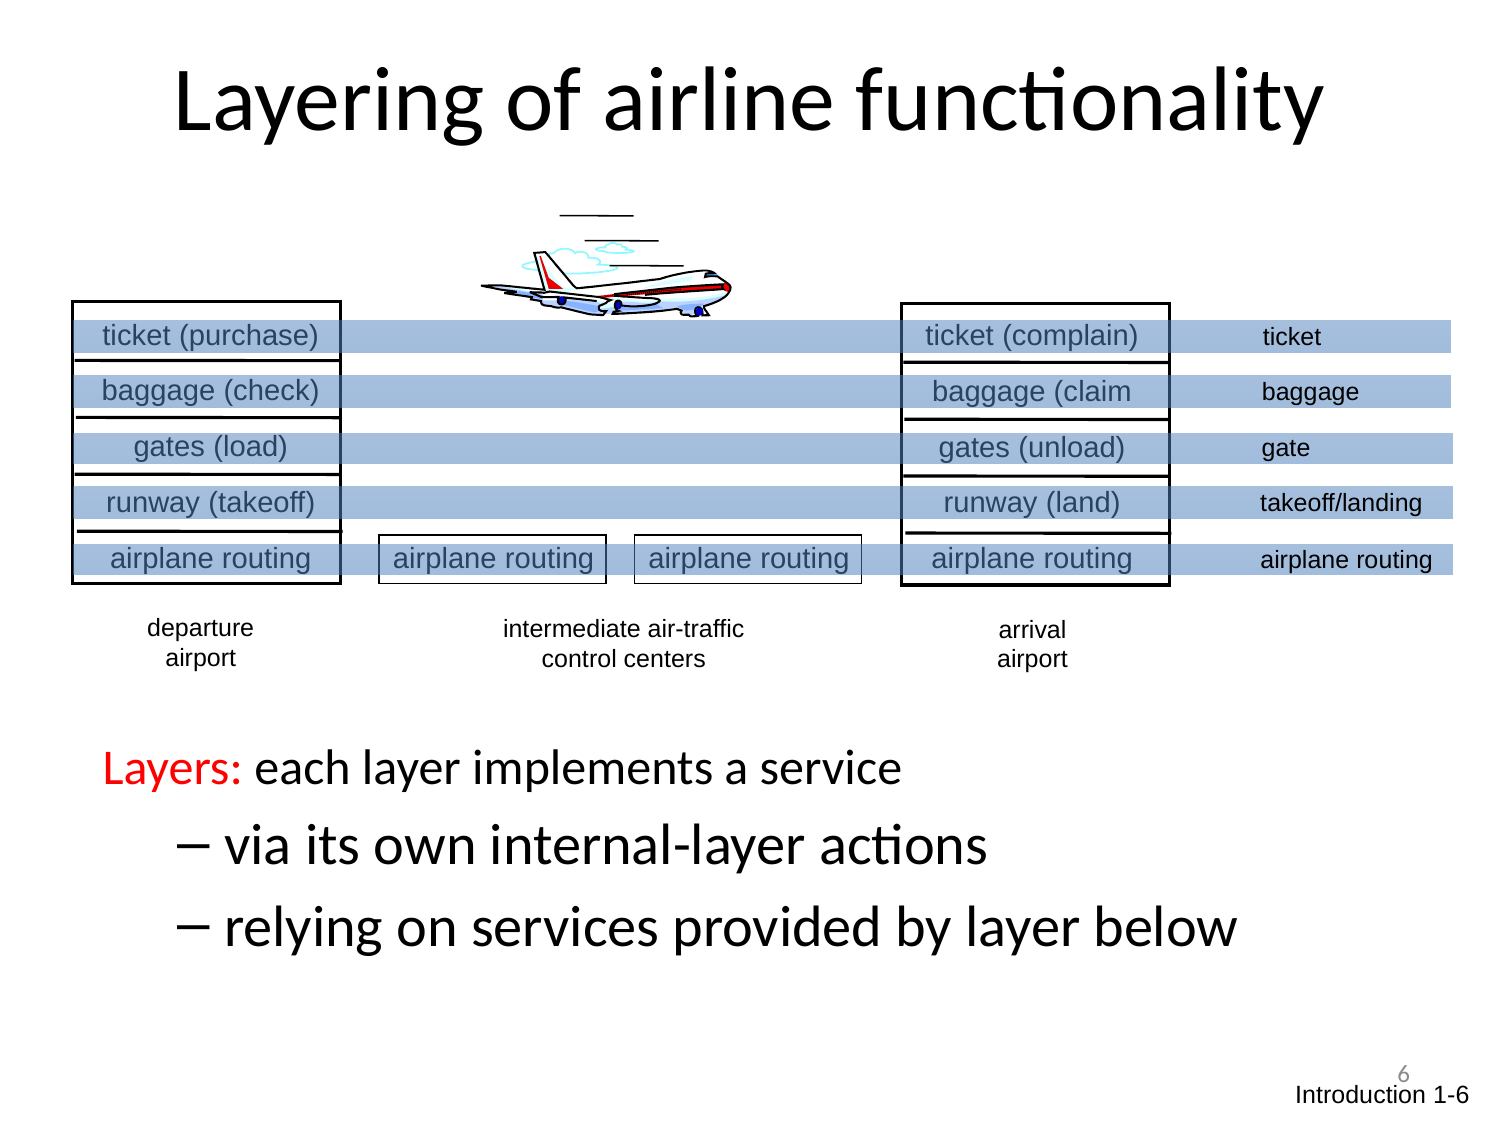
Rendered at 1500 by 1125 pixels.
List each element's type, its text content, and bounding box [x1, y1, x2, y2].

list Layers: each layer implements a service via its own internal-layer actions relying on services provided by layer below [87, 726, 1337, 1017]
slide_number 6 [1074, 1042, 1425, 1103]
text_box Introduction 1-6 [1246, 1071, 1485, 1118]
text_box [71, 215, 1453, 681]
title Layering of airline functionality [112, 0, 1388, 188]
